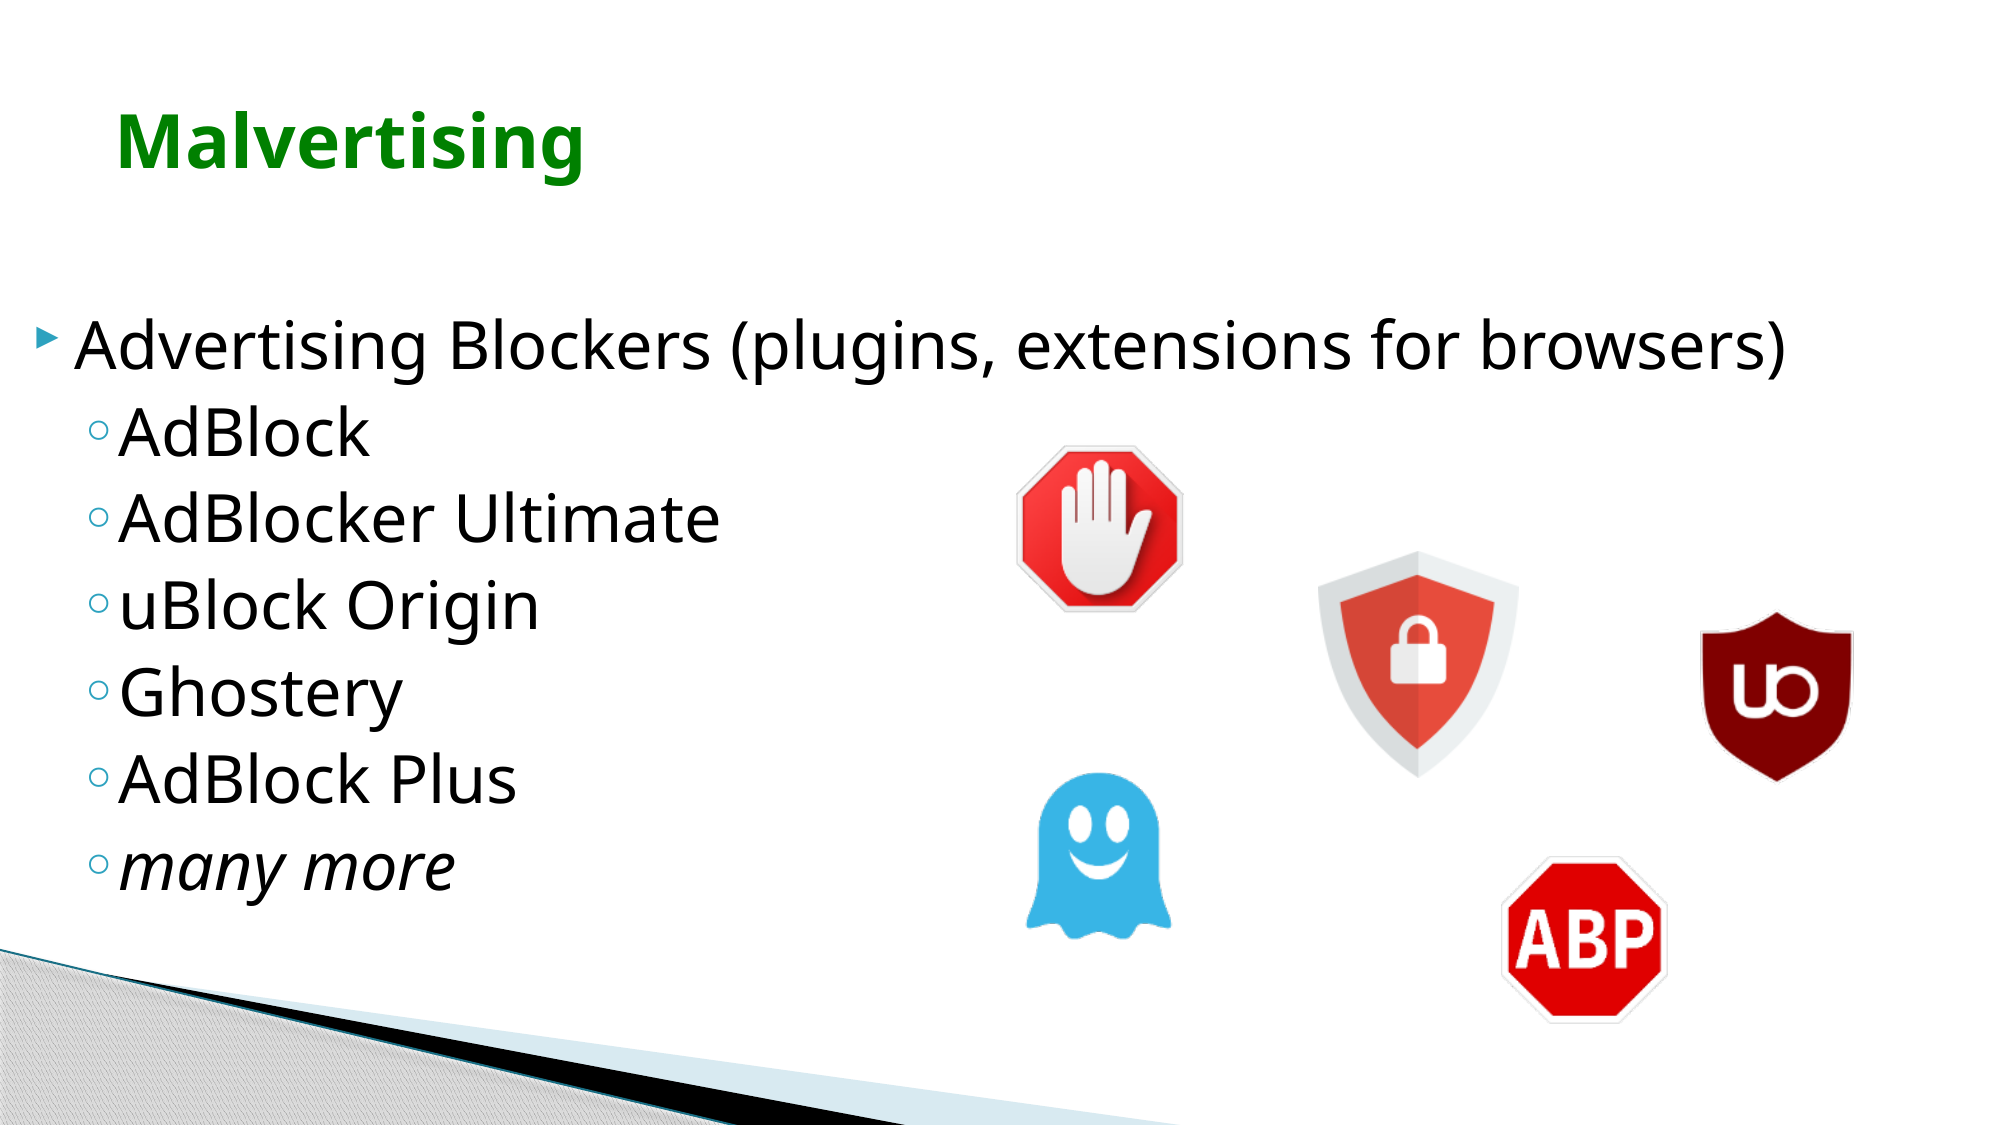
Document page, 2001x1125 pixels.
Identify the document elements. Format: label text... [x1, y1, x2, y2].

list Advertising Blockers (plugins, extensions for browsers) AdBlock AdBlocker Ultimate uBlock Origin Ghostery AdBlock Plus many more [0, 295, 1938, 1064]
picture [1015, 772, 1183, 941]
title Malvertising [99, 45, 1900, 233]
picture [1500, 856, 1669, 1025]
picture [1317, 551, 1519, 778]
picture [999, 428, 1201, 630]
picture [1683, 603, 1872, 792]
